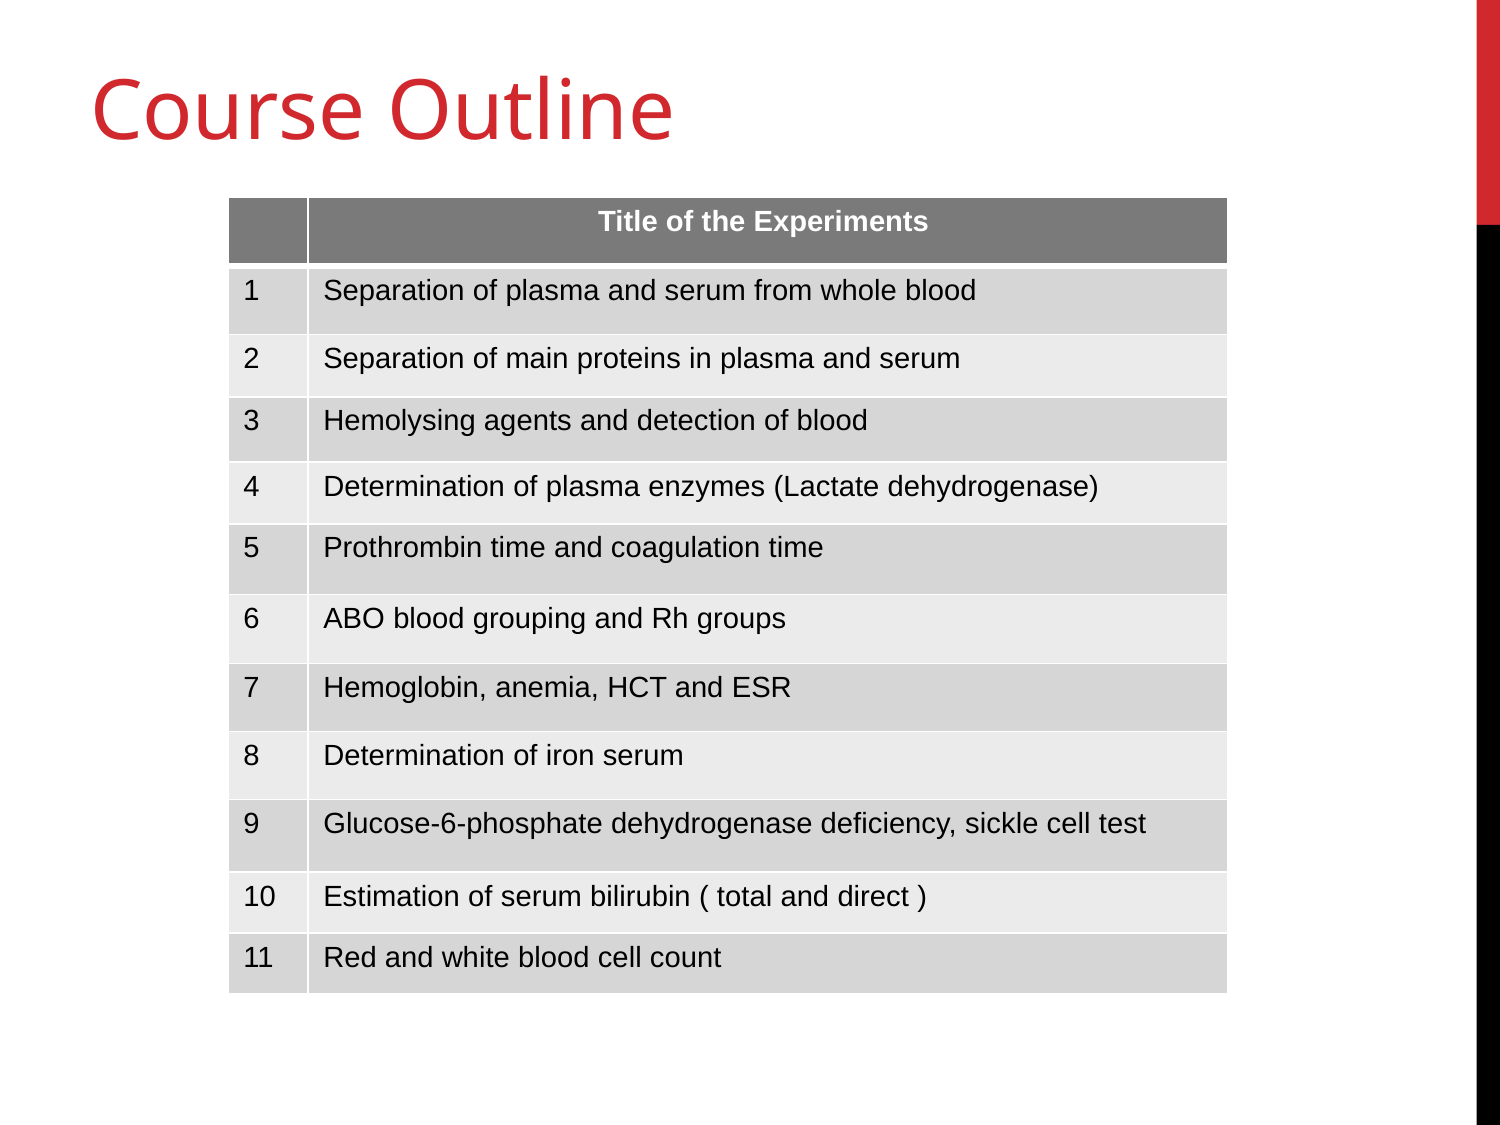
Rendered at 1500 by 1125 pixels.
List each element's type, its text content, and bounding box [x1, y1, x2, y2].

table_cell 5 [229, 525, 307, 594]
table_cell 1 [229, 269, 307, 334]
table_cell ABO blood grouping and Rh groups [309, 595, 1227, 663]
title Course Outline [75, 32, 1025, 164]
table_header Title of the Experiments [309, 198, 1227, 263]
table_cell Red and white blood cell count [309, 934, 1227, 993]
table_cell Estimation of serum bilirubin ( total and direct ) [309, 873, 1227, 932]
table_cell 3 [229, 398, 307, 461]
table_cell 11 [229, 934, 307, 993]
table_cell 10 [229, 873, 307, 932]
table_cell Separation of main proteins in plasma and serum [309, 335, 1227, 396]
table_cell 7 [229, 664, 307, 731]
table_cell 6 [229, 595, 307, 663]
table_cell 2 [229, 335, 307, 396]
table_cell Separation of plasma and serum from whole blood [309, 269, 1227, 334]
table_header [229, 198, 307, 263]
table_cell Determination of iron serum [309, 732, 1227, 799]
table_cell Determination of plasma enzymes (Lactate dehydrogenase) [309, 463, 1227, 523]
table_cell 4 [229, 463, 307, 523]
table_cell Hemolysing agents and detection of blood [309, 398, 1227, 461]
table_cell Prothrombin time and coagulation time [309, 525, 1227, 594]
table_cell 9 [229, 800, 307, 871]
table_cell Hemoglobin, anemia, HCT and ESR [309, 664, 1227, 731]
table_cell 8 [229, 732, 307, 799]
table_cell Glucose-6-phosphate dehydrogenase deficiency, sickle cell test [309, 800, 1227, 871]
